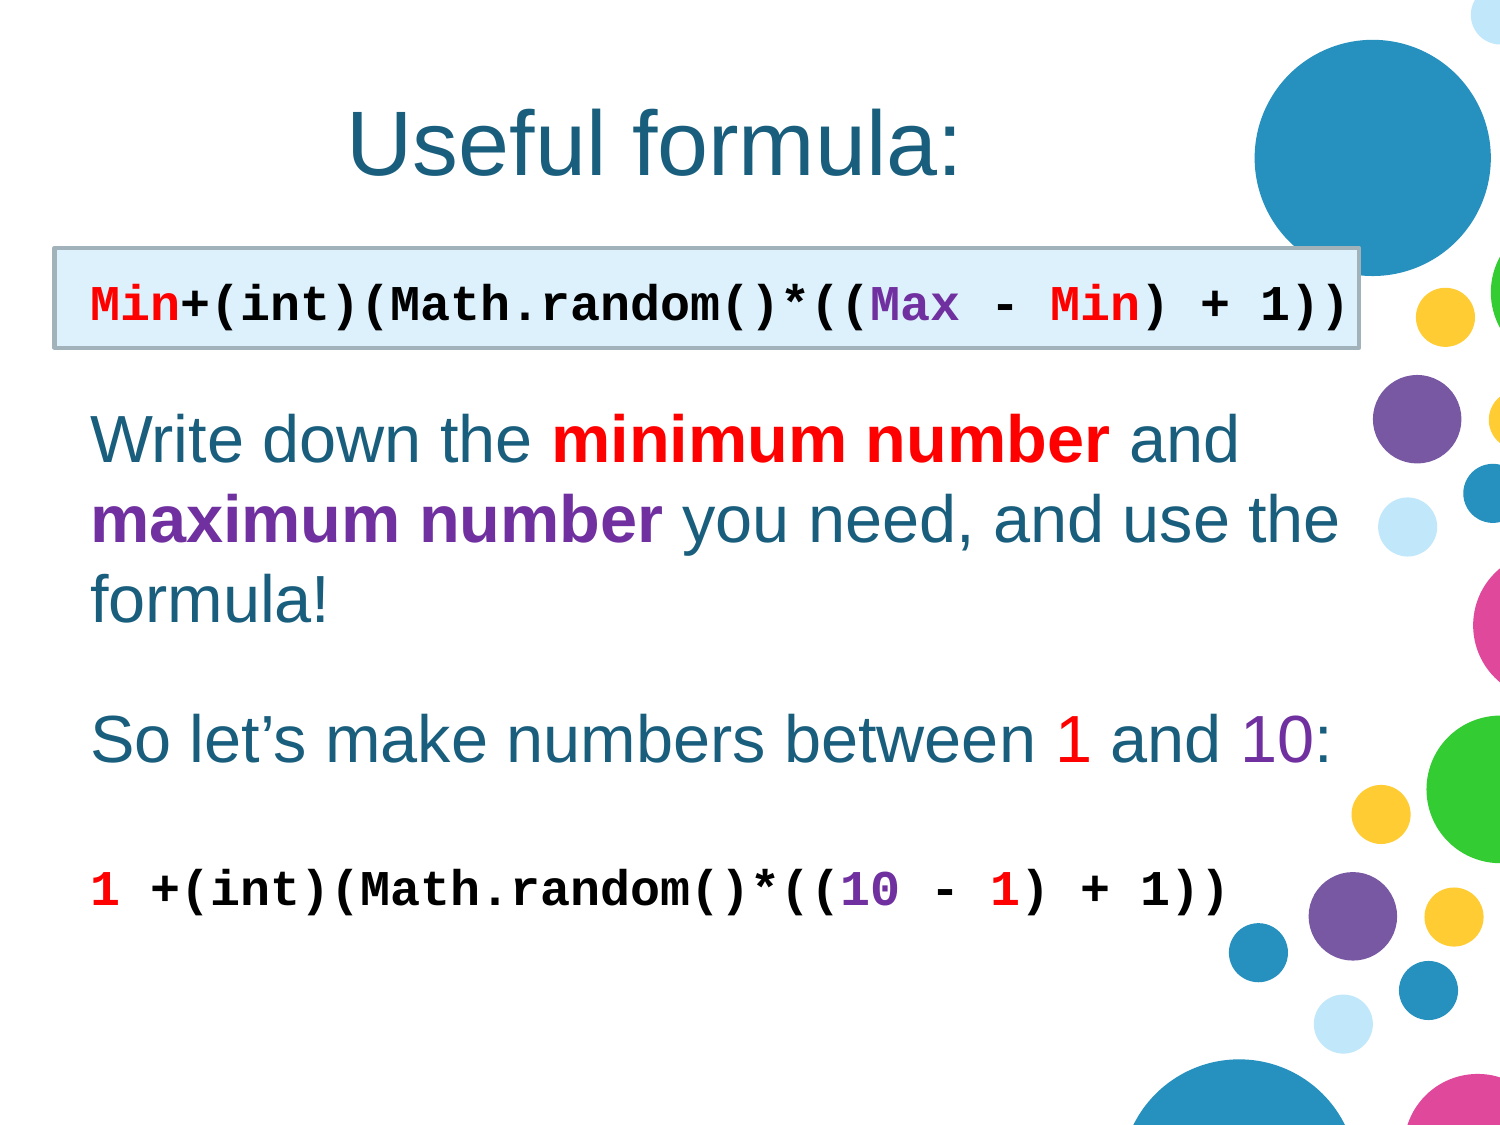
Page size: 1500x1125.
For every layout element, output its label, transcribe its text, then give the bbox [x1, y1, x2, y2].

title Useful formula: [75, 45, 1261, 233]
text_box [52, 246, 1361, 350]
list Min+(int)(Math.random()*((Max - Min) + 1)) Write down the minimum number and maximum number you need, and use the formula! So let’s make numbers between 1 and 10: 1 +(int)(Math.random()*((10 - 1) + 1)) [75, 262, 1385, 1005]
